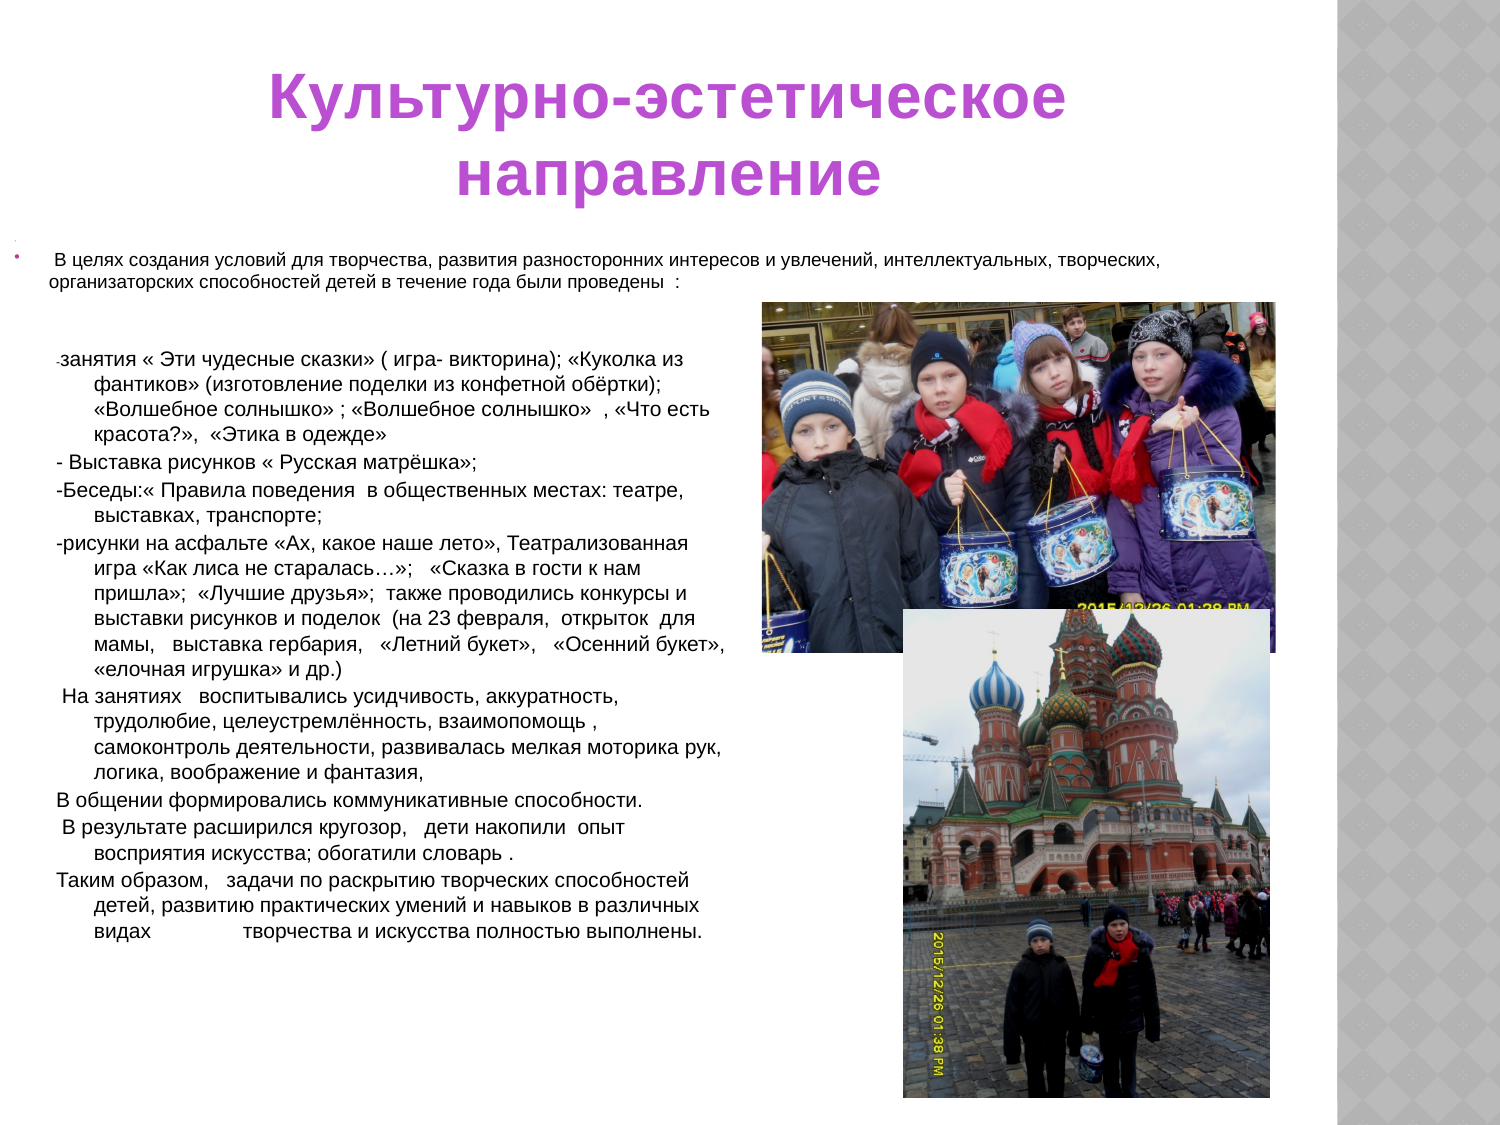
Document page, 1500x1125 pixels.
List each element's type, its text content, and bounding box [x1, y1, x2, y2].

picture [761, 302, 1276, 653]
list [903, 609, 1271, 1099]
title Культурно-эстетическое направление [75, 52, 1263, 209]
list В целях создания условий для творчества, развития разносторонних интересов и увлечений, интеллектуальных, творческих, организаторских способностей детей в течение года были проведены : [0, 231, 1270, 303]
list -занятия « Эти чудесные сказки» ( игра- викторина); «Куколка из фантиков» (изготовление поделки из конфетной обёртки); «Волшебное солнышко» ; «Волшебное солнышко» , «Что есть красота?», «Этика в одежде» - Выставка рисунков « Русская матрёшка»; -Беседы:« Правила поведения в общественных местах: театре, выставках, транспорте; -рисунки на асфальте «Ах, какое наше лето», Театрализованная игра «Как лиса не старалась…»; «Сказка в гости к нам пришла»; «Лучшие друзья»; также проводились конкурсы и выставки рисунков и поделок (на 23 февраля, открыток для мамы, выставка гербария, «Летний букет», «Осенний букет», «елочная игрушка» и др.) На занятиях воспитывались усидчивость, аккуратность, трудолюбие, целеустремлённость, взаимопомощь , самоконтроль деятельности, развивалась мелкая моторика рук, логика, воображение и фантазия, В общении формировались коммуникативные способности. В результате расширился кругозор, дети накопили опыт восприятия искусства; обогатили словарь . Таким образом, задачи по раскрытию творческих способностей детей, развитию практических умений и навыков в различных видах творчества и искусства полностью выполнены. [41, 338, 750, 976]
